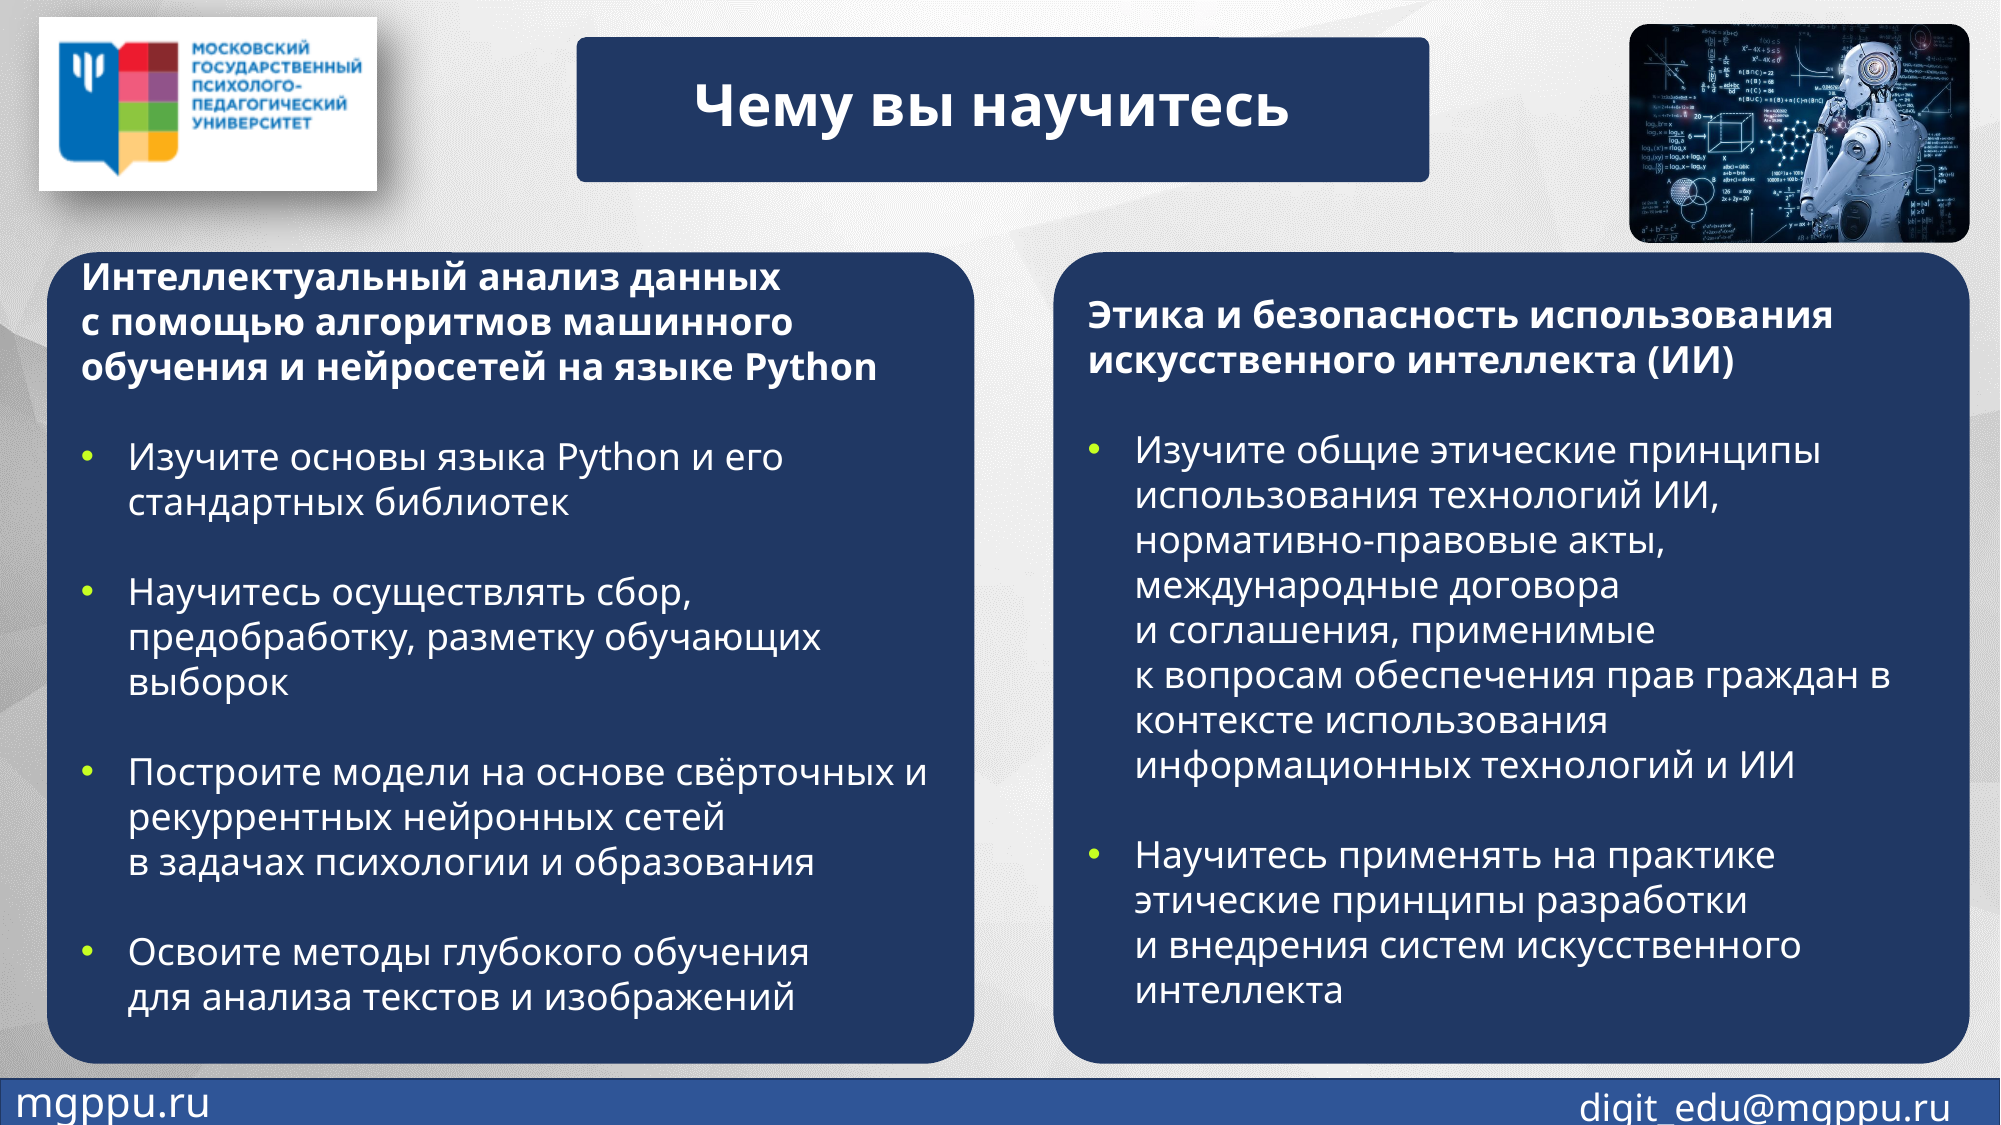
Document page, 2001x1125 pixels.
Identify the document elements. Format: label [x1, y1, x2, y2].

picture [0, 0, 2000, 1125]
list [39, 17, 377, 191]
